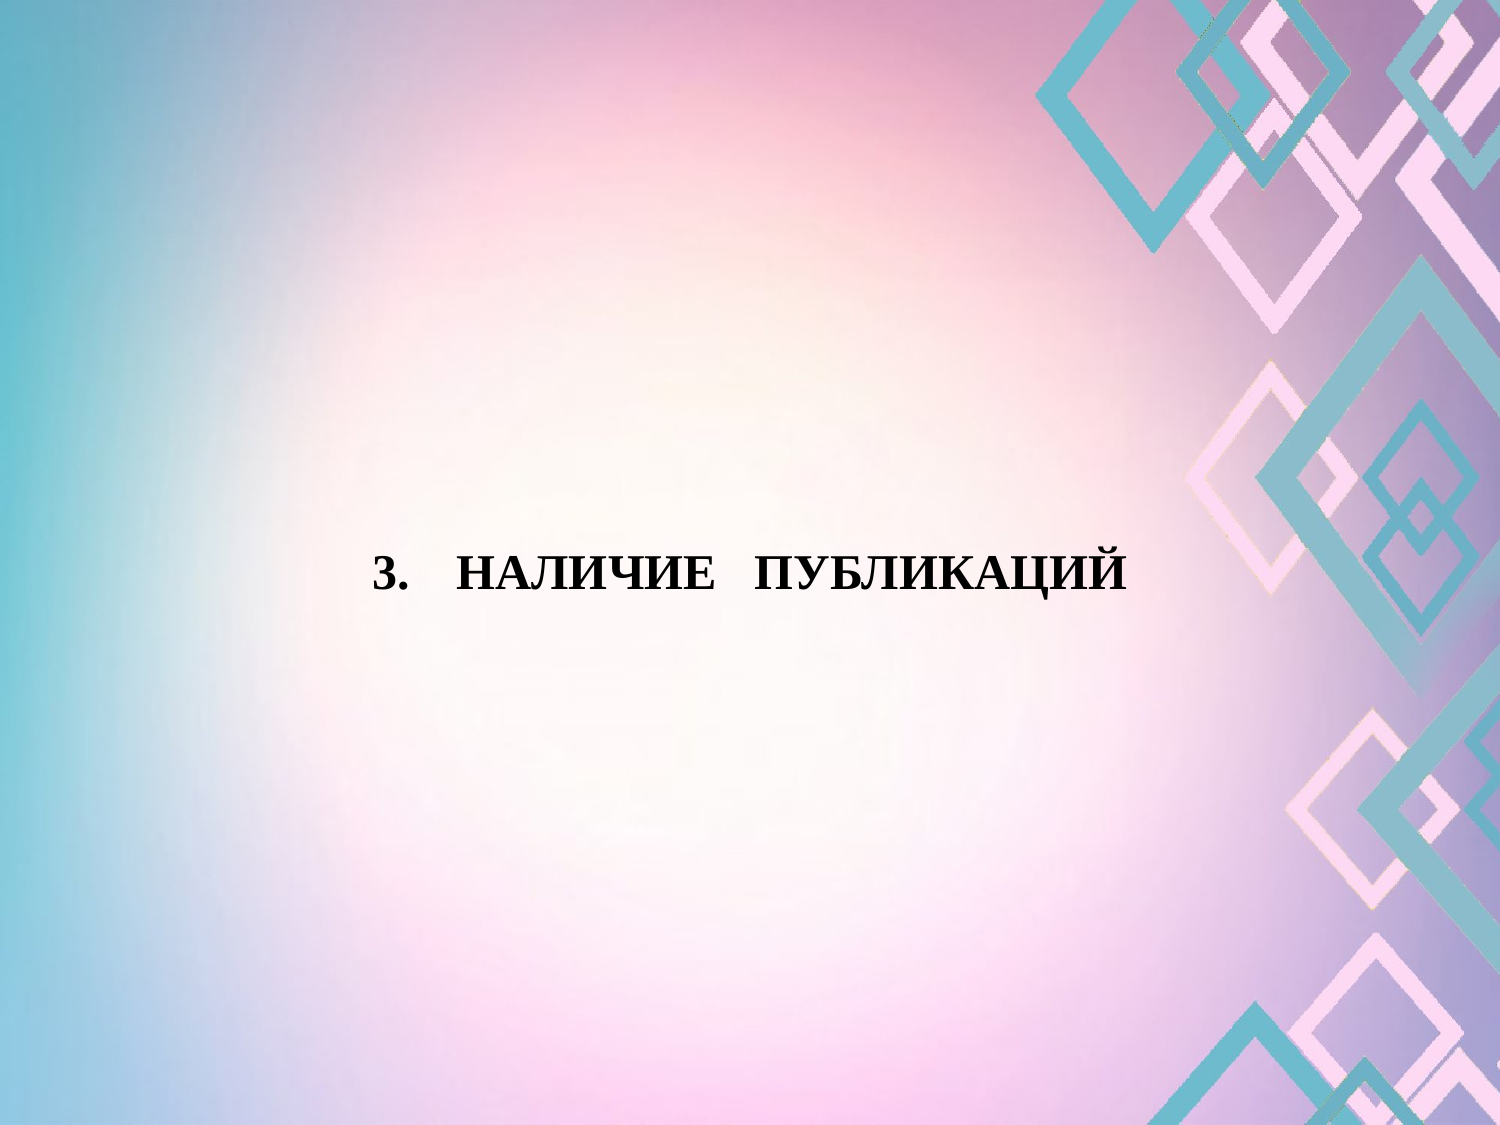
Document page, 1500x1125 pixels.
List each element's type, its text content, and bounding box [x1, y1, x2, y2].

text_box НАЛИЧИЕ ПУБЛИКАЦИЙ [357, 532, 1143, 607]
picture [0, 0, 1500, 1125]
